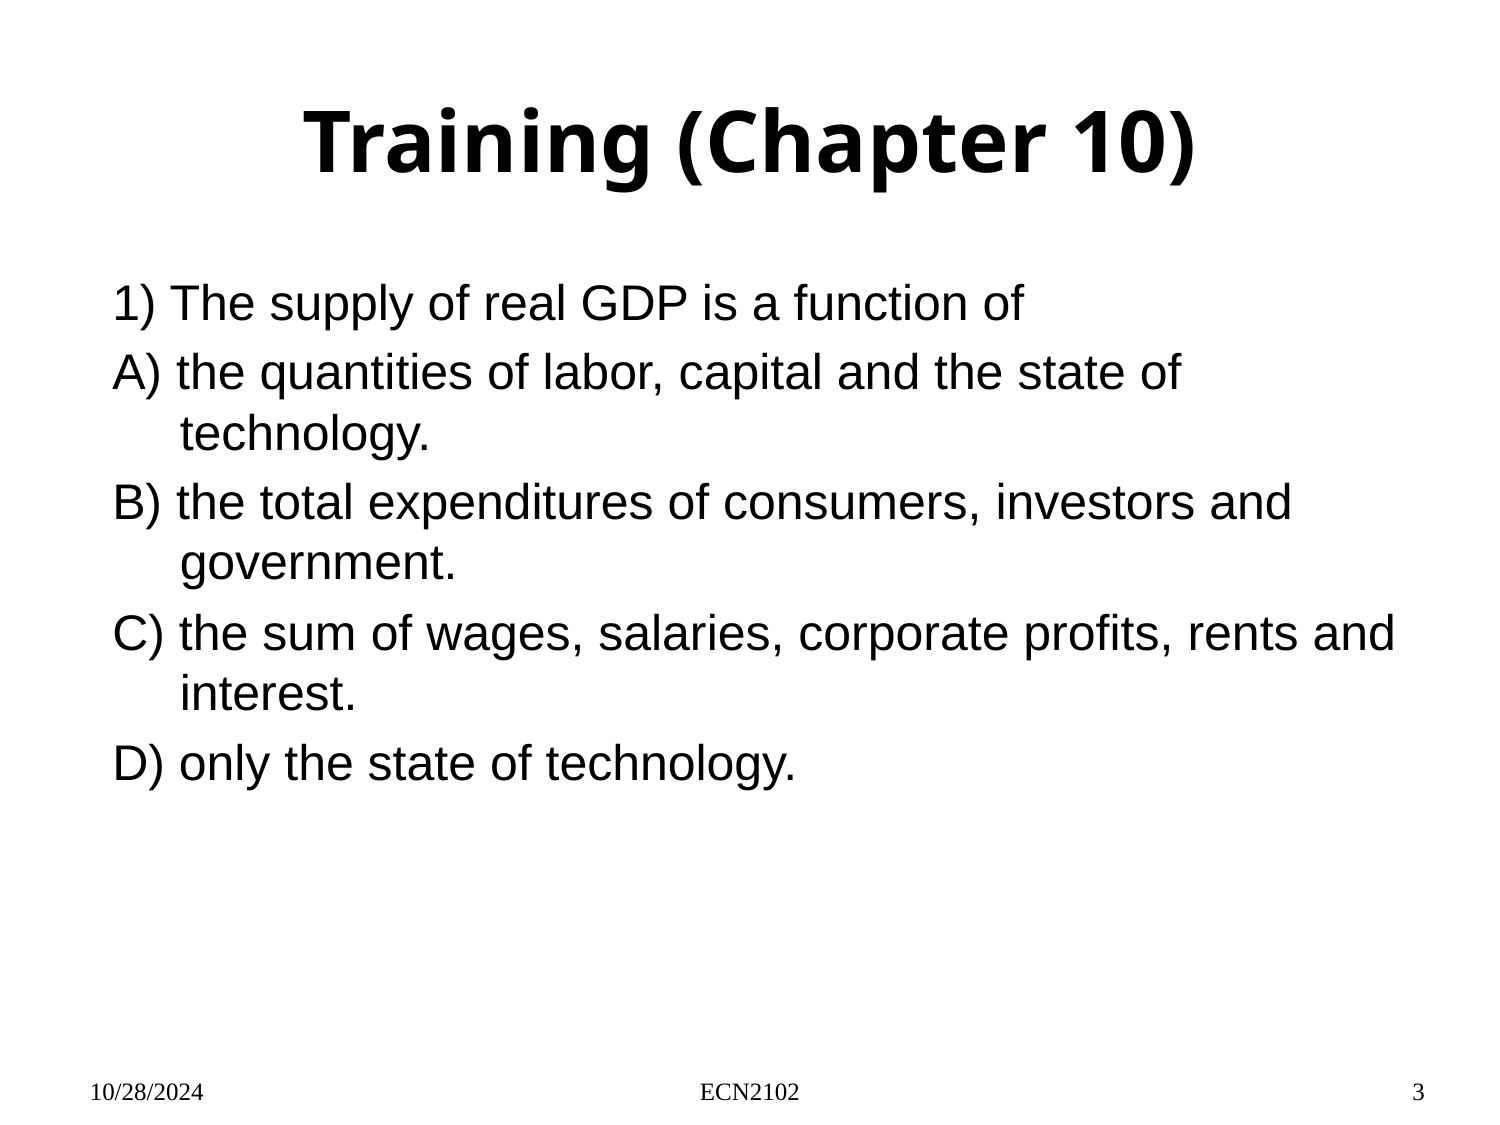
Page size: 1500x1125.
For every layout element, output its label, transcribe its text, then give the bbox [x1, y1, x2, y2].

title Training (Chapter 10) [75, 45, 1425, 233]
footer ECN2102 [512, 1052, 988, 1113]
slide_number 3 [1299, 1052, 1425, 1113]
list 1) The supply of real GDP is a function of A) the quantities of labor, capital and the state of technology. B) the total expenditures of consumers, investors and government. C) the sum of wages, salaries, corporate profits, rents and interest. D) only the state of technology. [75, 262, 1425, 1035]
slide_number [75, 1052, 425, 1113]
